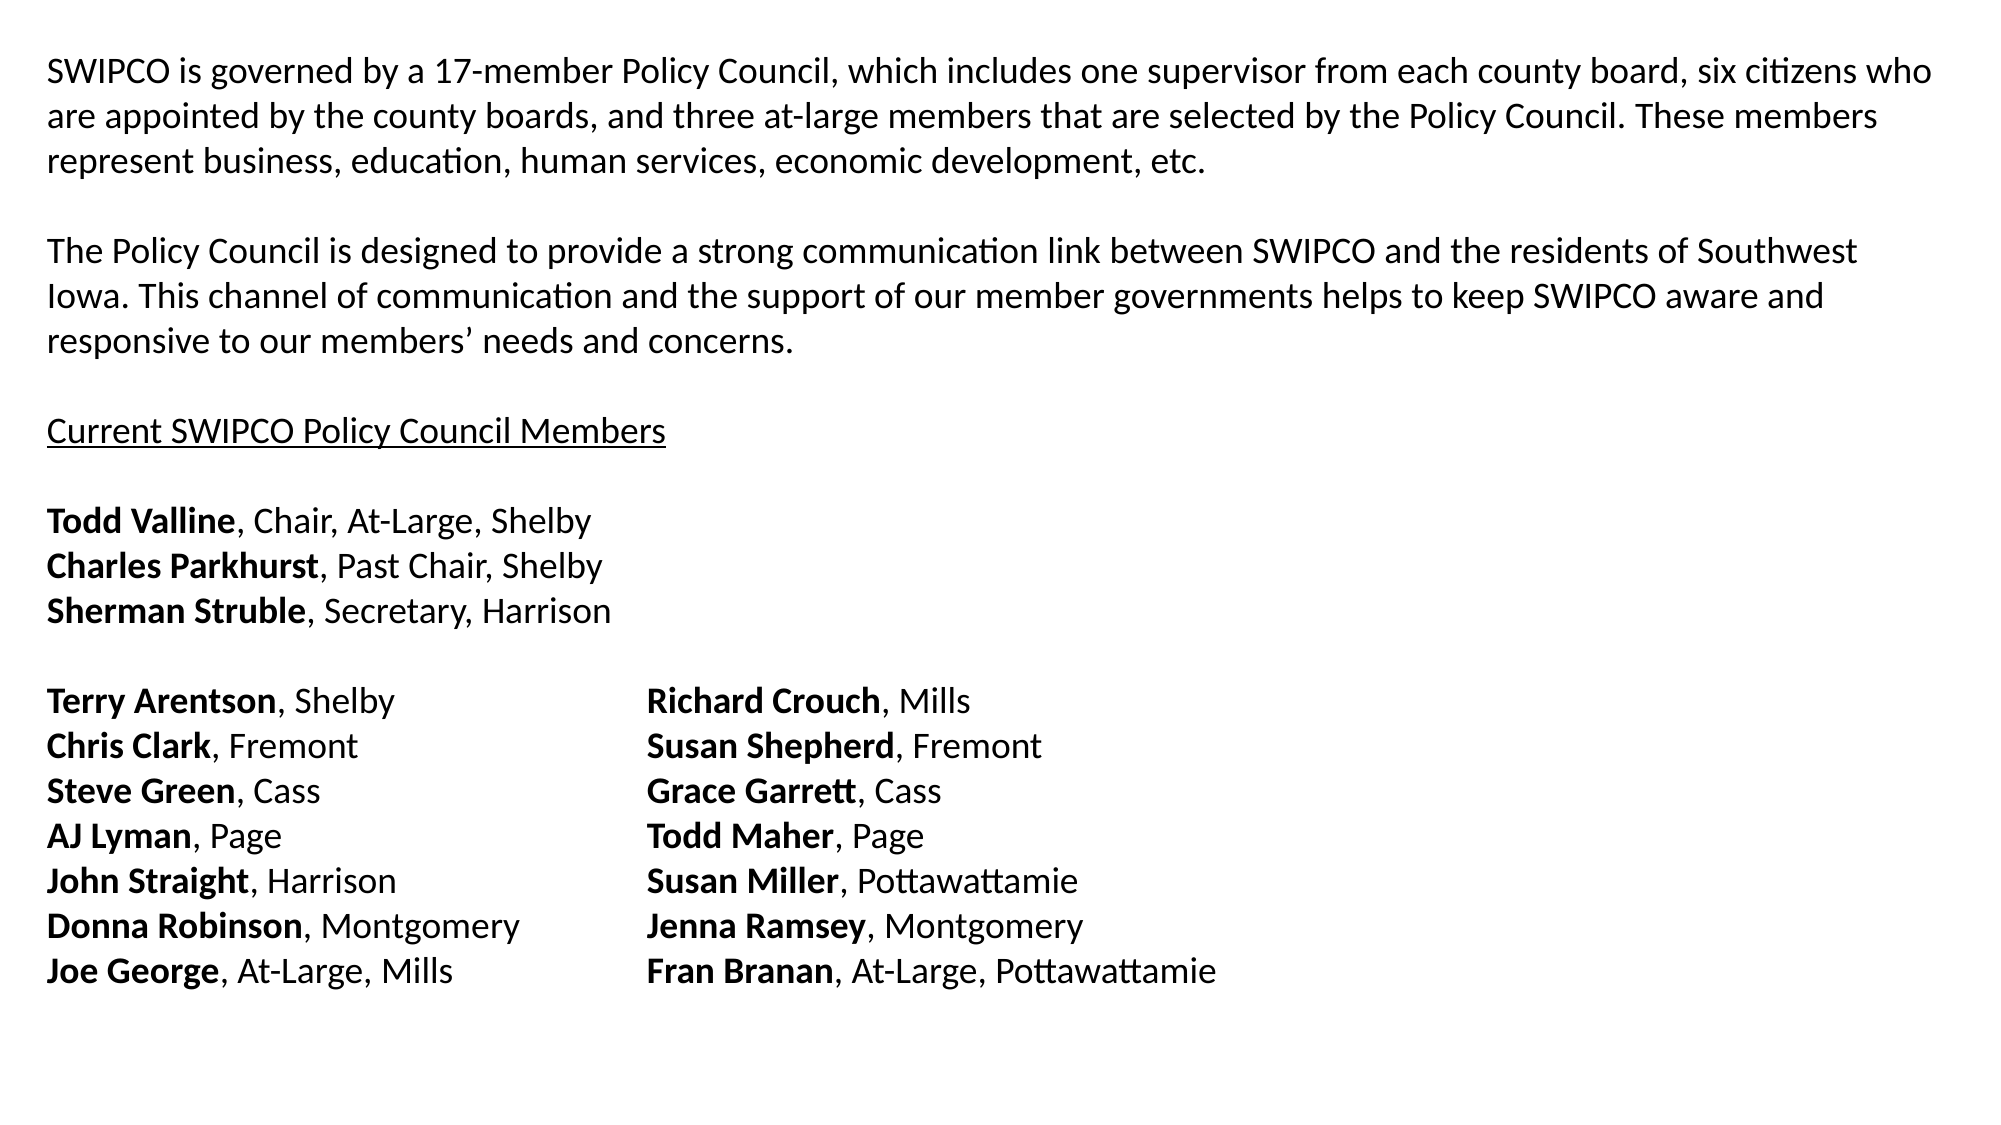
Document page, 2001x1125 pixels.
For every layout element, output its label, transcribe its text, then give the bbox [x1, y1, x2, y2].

text_box SWIPCO is governed by a 17-member Policy Council, which includes one supervisor from each county board, six citizens who are appointed by the county boards, and three at-large members that are selected by the Policy Council. These members represent business, education, human services, economic development, etc. The Policy Council is designed to provide a strong communication link between SWIPCO and the residents of Southwest Iowa. This channel of communication and the support of our member governments helps to keep SWIPCO aware and responsive to our members’ needs and concerns. Current SWIPCO Policy Council Members Todd Valline, Chair, At-Large, Shelby Charles Parkhurst, Past Chair, Shelby Sherman Struble, Secretary, Harrison Terry Arentson, Shelby Richard Crouch, Mills Chris Clark, Fremont Susan Shepherd, Fremont Steve Green, Cass Grace Garrett, Cass AJ Lyman, Page Todd Maher, Page John Straight, Harrison Susan Miller, Pottawattamie Donna Robinson, Montgomery Jenna Ramsey, Montgomery Joe George, At-Large, Mills Fran Branan, At-Large, Pottawattamie [32, 38, 1963, 999]
